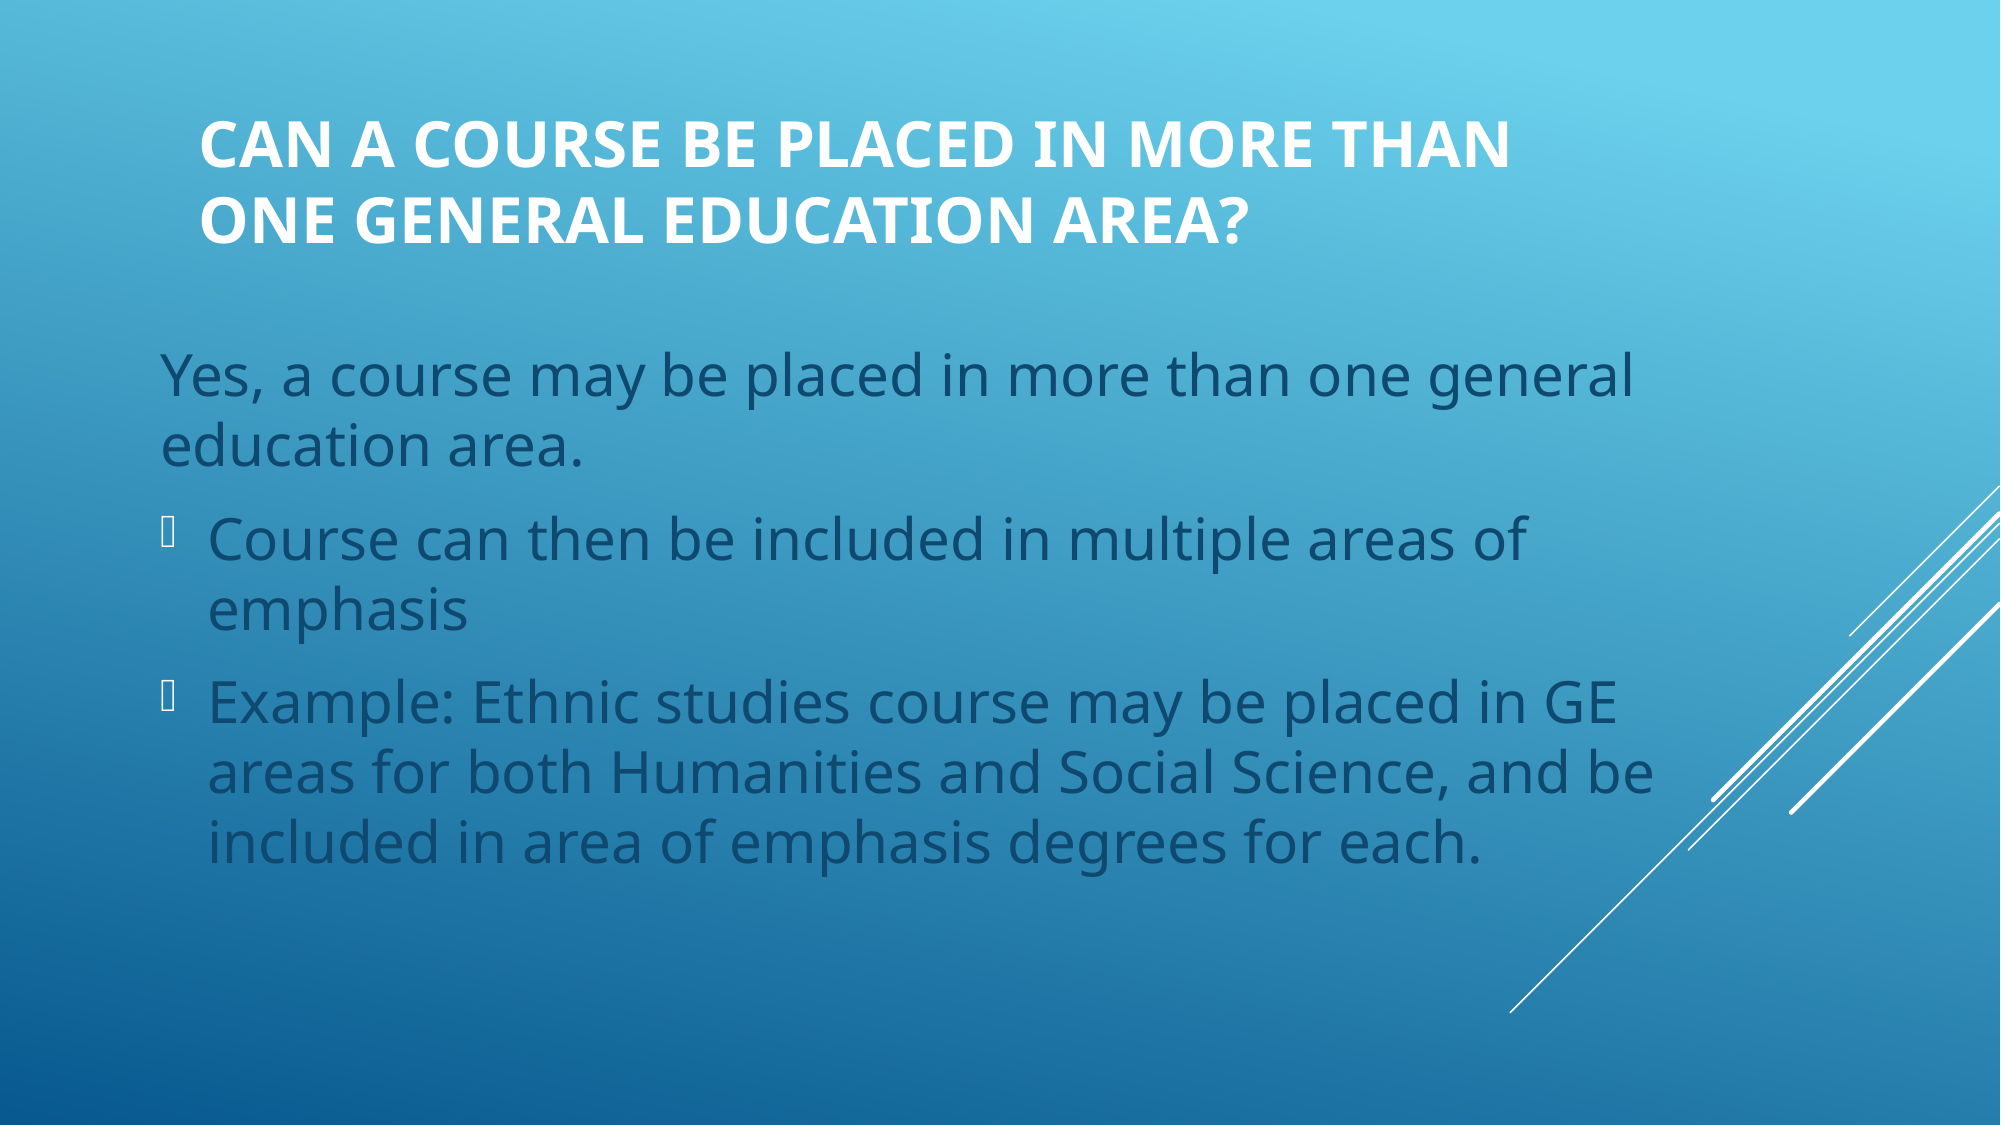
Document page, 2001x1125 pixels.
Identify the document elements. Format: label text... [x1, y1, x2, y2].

title Can a course be placed in more than one general education area? [183, 94, 1584, 330]
list Yes, a course may be placed in more than one general education area. Course can then be included in multiple areas of emphasis Example: Ethnic studies course may be placed in GE areas for both Humanities and Social Science, and be included in area of emphasis degrees for each. [145, 330, 1769, 924]
